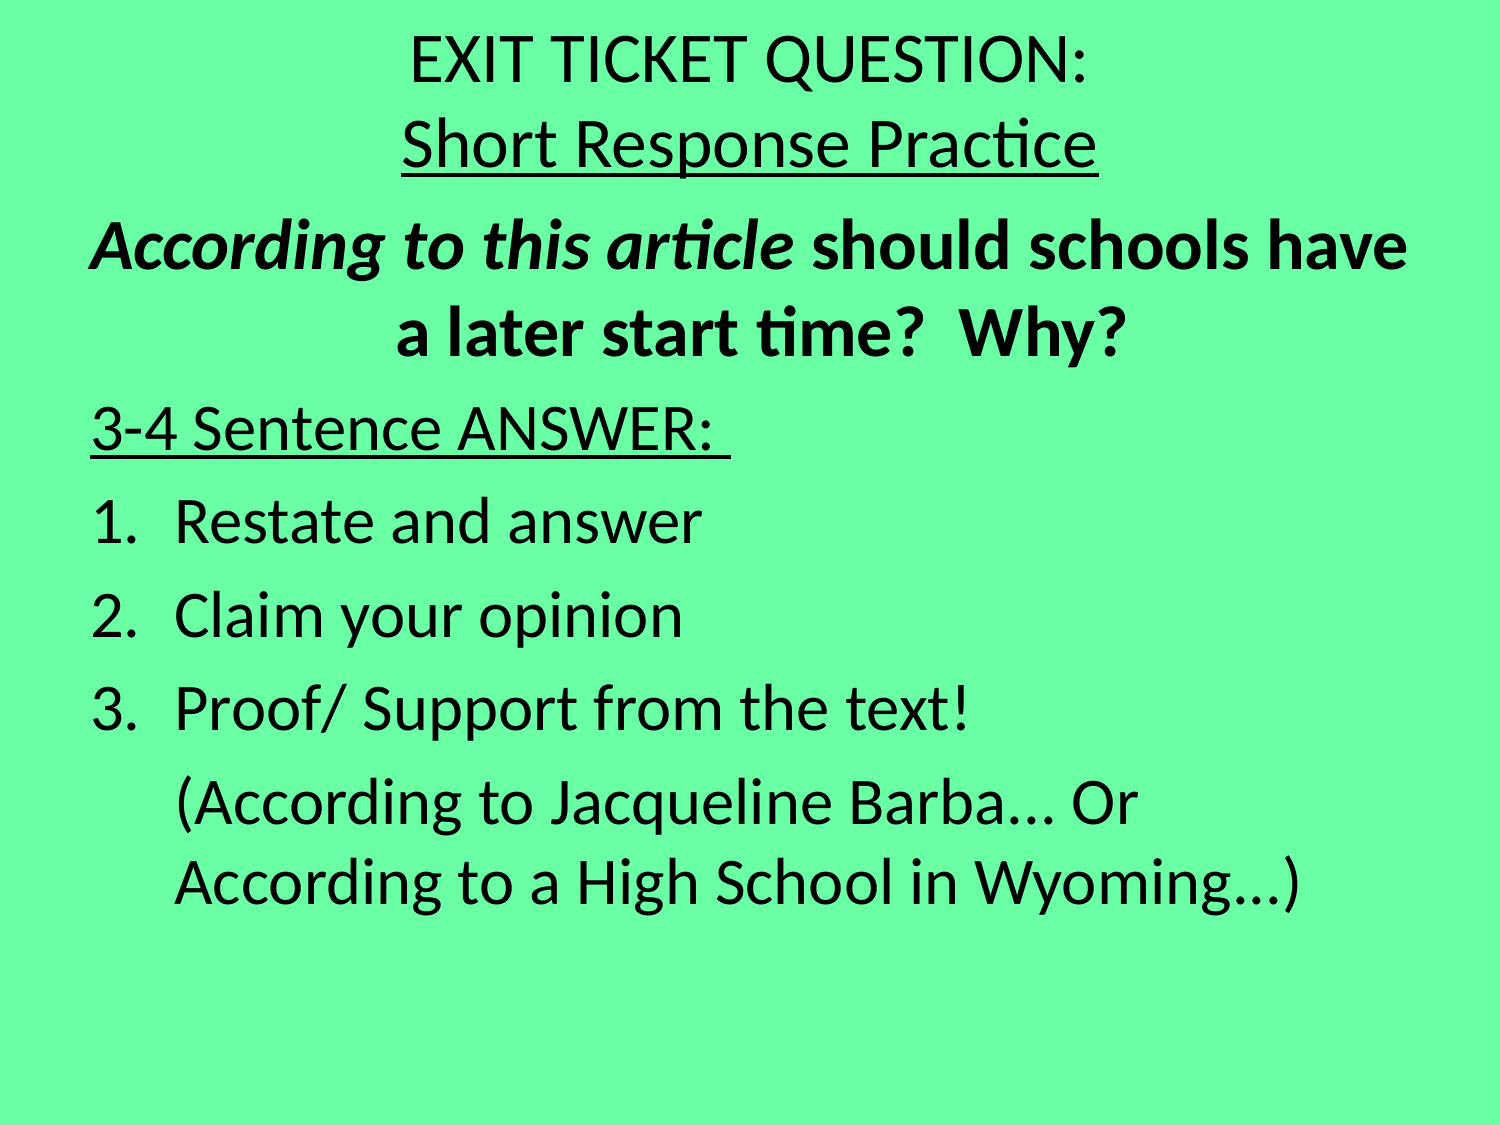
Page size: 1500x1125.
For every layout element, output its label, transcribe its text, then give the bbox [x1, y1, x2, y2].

list According to this article should schools have a later start time? Why? 3-4 Sentence ANSWER: Restate and answer Claim your opinion Proof/ Support from the text! (According to Jacqueline Barba... Or According to a High School in Wyoming...) [75, 190, 1425, 1005]
title EXIT TICKET QUESTION: Short Response Practice [75, 2, 1425, 190]
